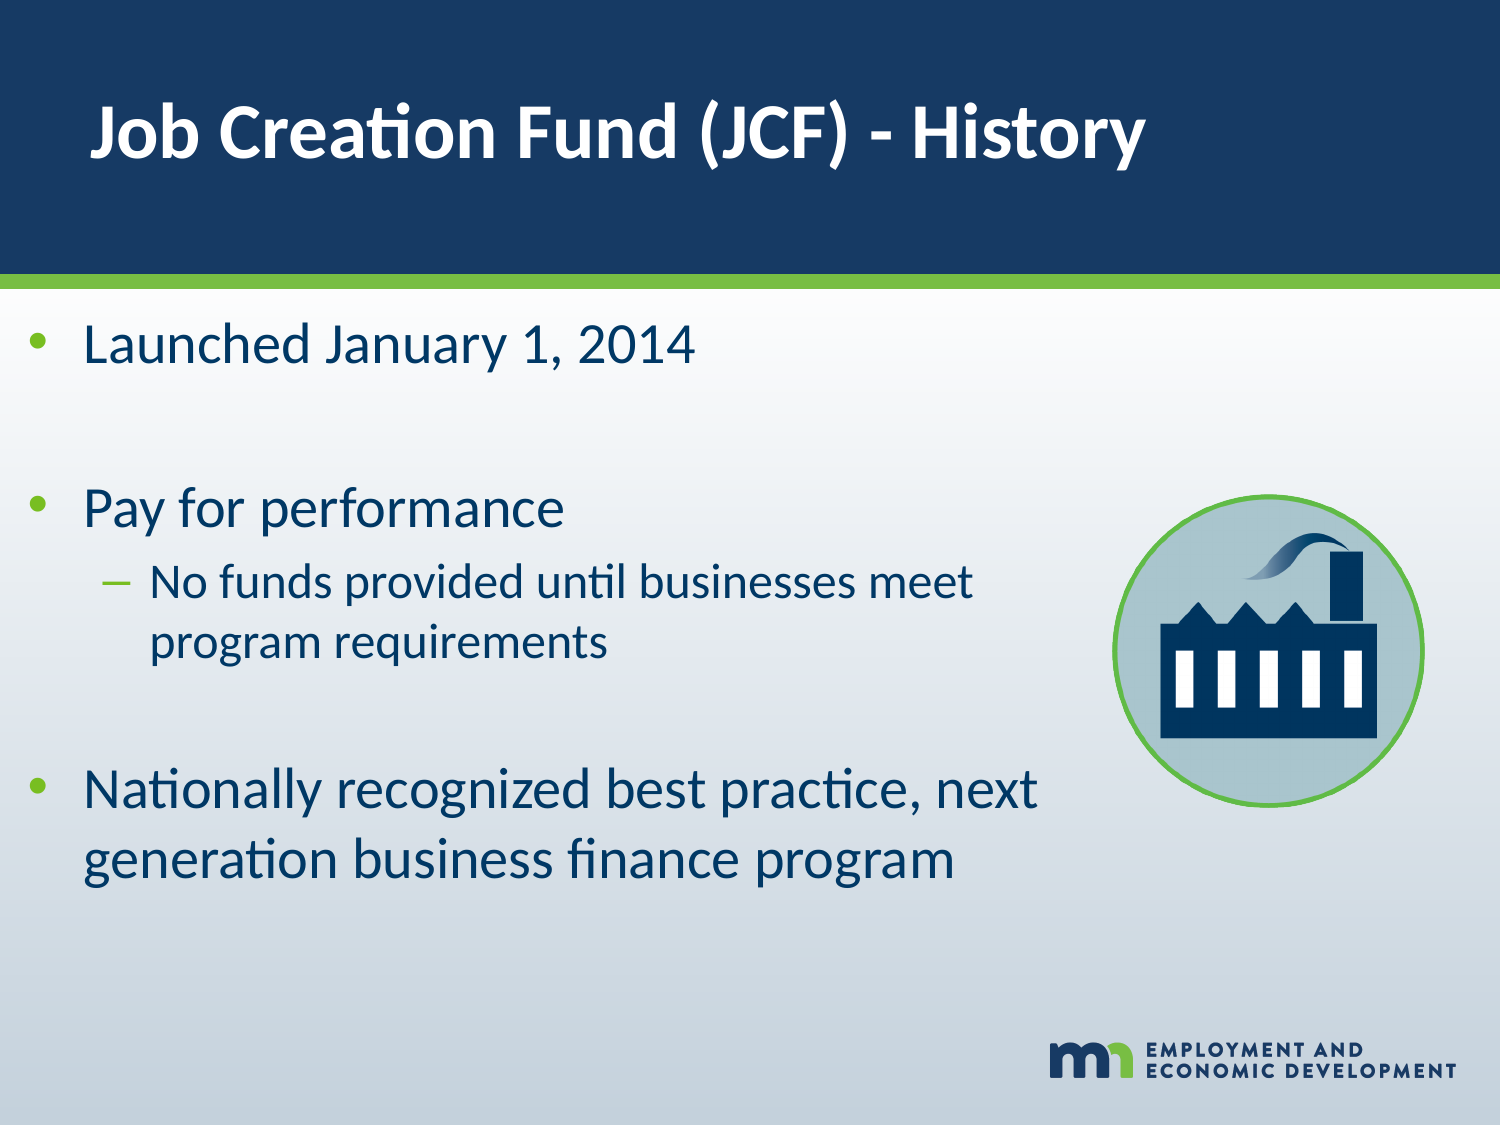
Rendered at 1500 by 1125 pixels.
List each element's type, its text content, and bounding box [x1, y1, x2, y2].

picture [0, 0, 1500, 1125]
list Launched January 1, 2014 Pay for performance No funds provided until businesses meet program requirements Nationally recognized best practice, next generation business finance program [12, 298, 1142, 1111]
title Job Creation Fund (JCF) - History [75, 26, 1425, 229]
